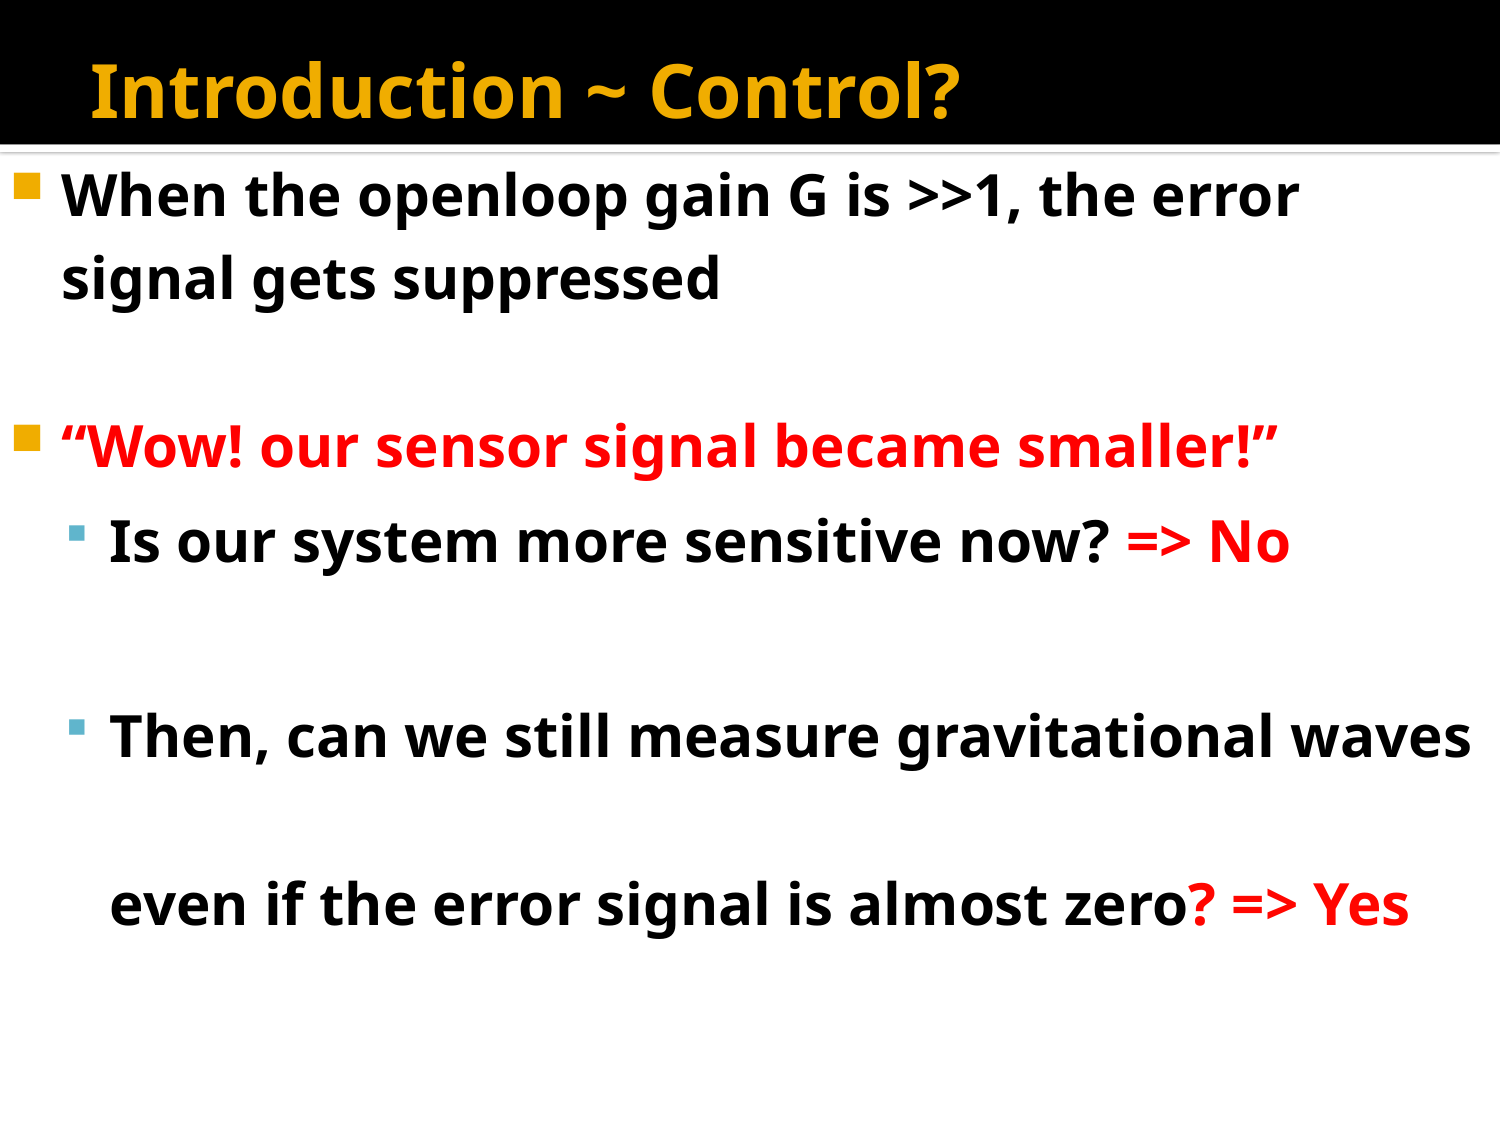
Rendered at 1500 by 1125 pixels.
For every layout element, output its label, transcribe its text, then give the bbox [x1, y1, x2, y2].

list When the openloop gain G is >>1, the error signal gets suppressed “Wow! our sensor signal became smaller!” Is our system more sensitive now? => No Then, can we still measure gravitational waves even if the error signal is almost zero? => Yes [0, 128, 1500, 1125]
title Introduction ~ Control? [75, 25, 1425, 128]
